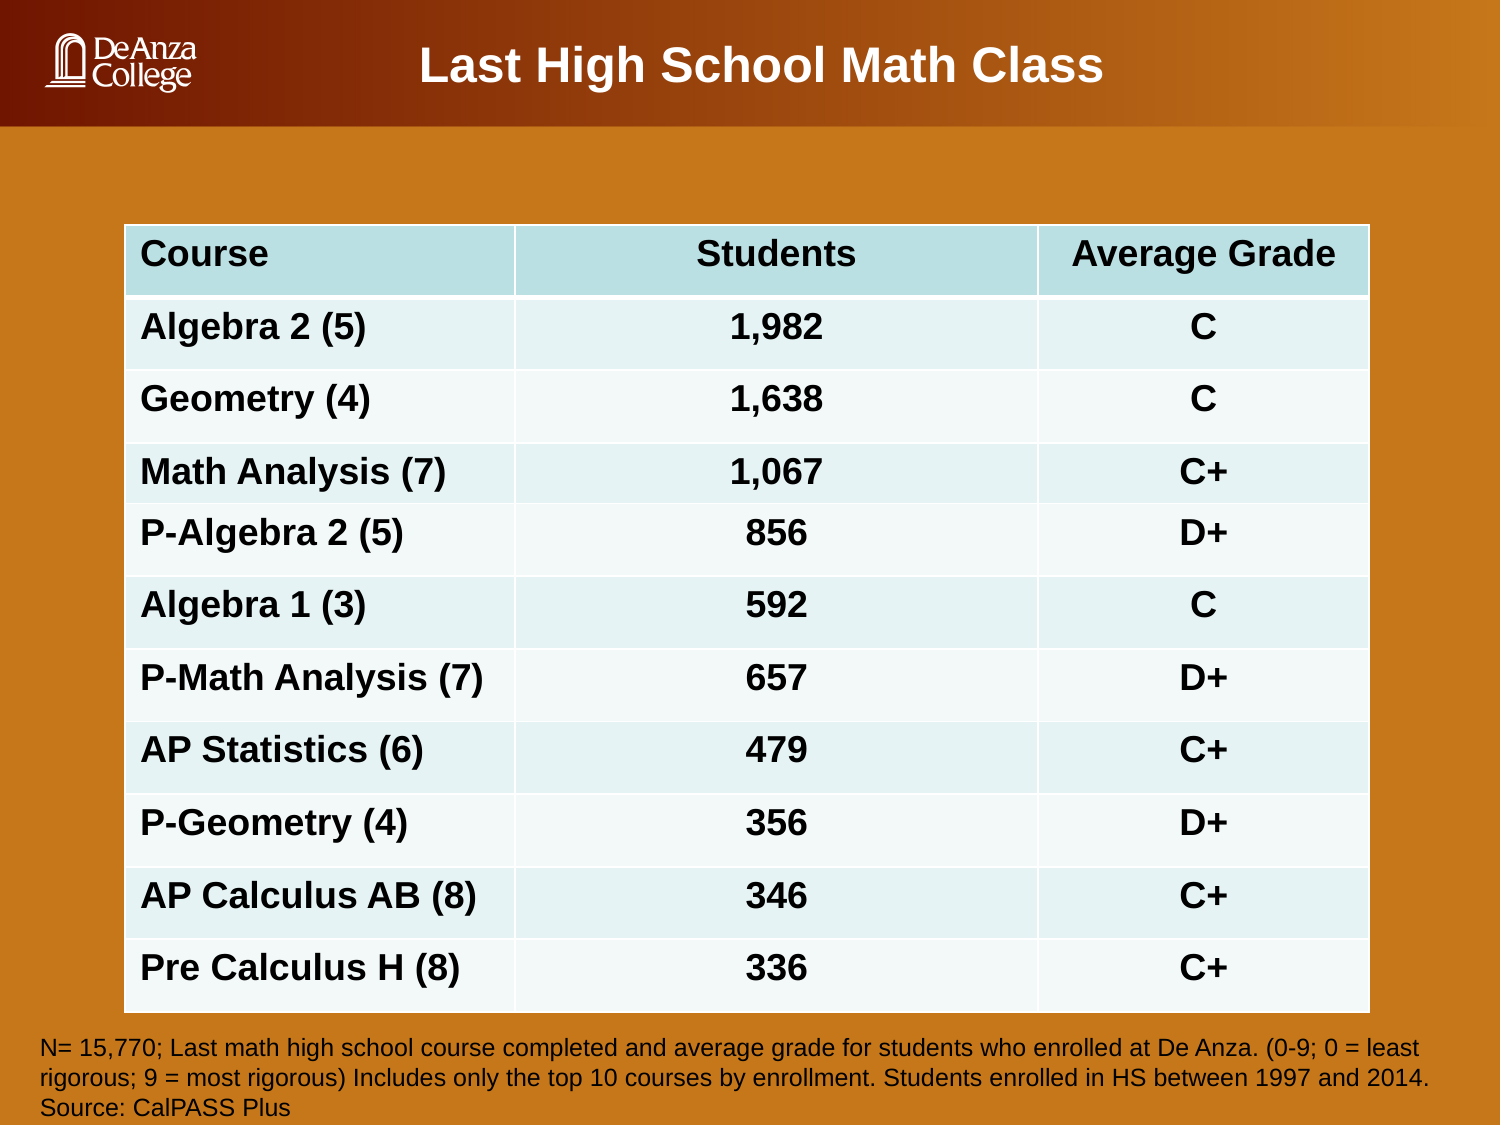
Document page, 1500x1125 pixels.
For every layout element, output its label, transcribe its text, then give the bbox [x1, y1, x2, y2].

table_cell 356 [516, 795, 1037, 866]
table_cell 1,638 [516, 371, 1037, 442]
table_cell C [1039, 577, 1368, 648]
table_cell D+ [1039, 650, 1368, 721]
table_header Average Grade [1039, 226, 1368, 295]
table_cell AP Calculus AB (8) [126, 868, 514, 938]
table_cell C [1039, 371, 1368, 442]
table_cell C+ [1039, 722, 1368, 793]
picture [0, 0, 1500, 1125]
table_cell 856 [516, 504, 1037, 575]
table_cell Geometry (4) [126, 371, 514, 442]
table_cell 1,067 [516, 444, 1037, 503]
table_cell Math Analysis (7) [126, 444, 514, 503]
table_cell 1,982 [516, 300, 1037, 369]
table_cell 479 [516, 722, 1037, 793]
table_cell P-Geometry (4) [126, 795, 514, 866]
table_cell P-Math Analysis (7) [126, 650, 514, 721]
table_cell 657 [516, 650, 1037, 721]
table_cell Algebra 1 (3) [126, 577, 514, 648]
table_cell C+ [1039, 940, 1368, 1011]
table_cell 592 [516, 577, 1037, 648]
table_cell P-Algebra 2 (5) [126, 504, 514, 575]
table_header Course [126, 226, 514, 295]
table_header Students [516, 226, 1037, 295]
table_cell 336 [516, 940, 1037, 1011]
text_box Last High School Math Class [403, 24, 1120, 100]
table_cell C+ [1039, 868, 1368, 938]
table_cell Algebra 2 (5) [126, 300, 514, 369]
table_cell AP Statistics (6) [126, 722, 514, 793]
text_box N= 15,770; Last math high school course completed and average grade for students who enrolled at De Anza. (0-9; 0 = least rigorous; 9 = most rigorous) Includes only the top 10 courses by enrollment. Students enrolled in HS between 1997 and 2014. Source: CalPASS Plus [24, 1024, 1500, 1125]
table_cell 346 [516, 868, 1037, 938]
table_cell Pre Calculus H (8) [126, 940, 514, 1011]
table_cell D+ [1039, 795, 1368, 866]
table_cell C+ [1039, 444, 1368, 503]
table_cell C [1039, 300, 1368, 369]
table_cell D+ [1039, 504, 1368, 575]
